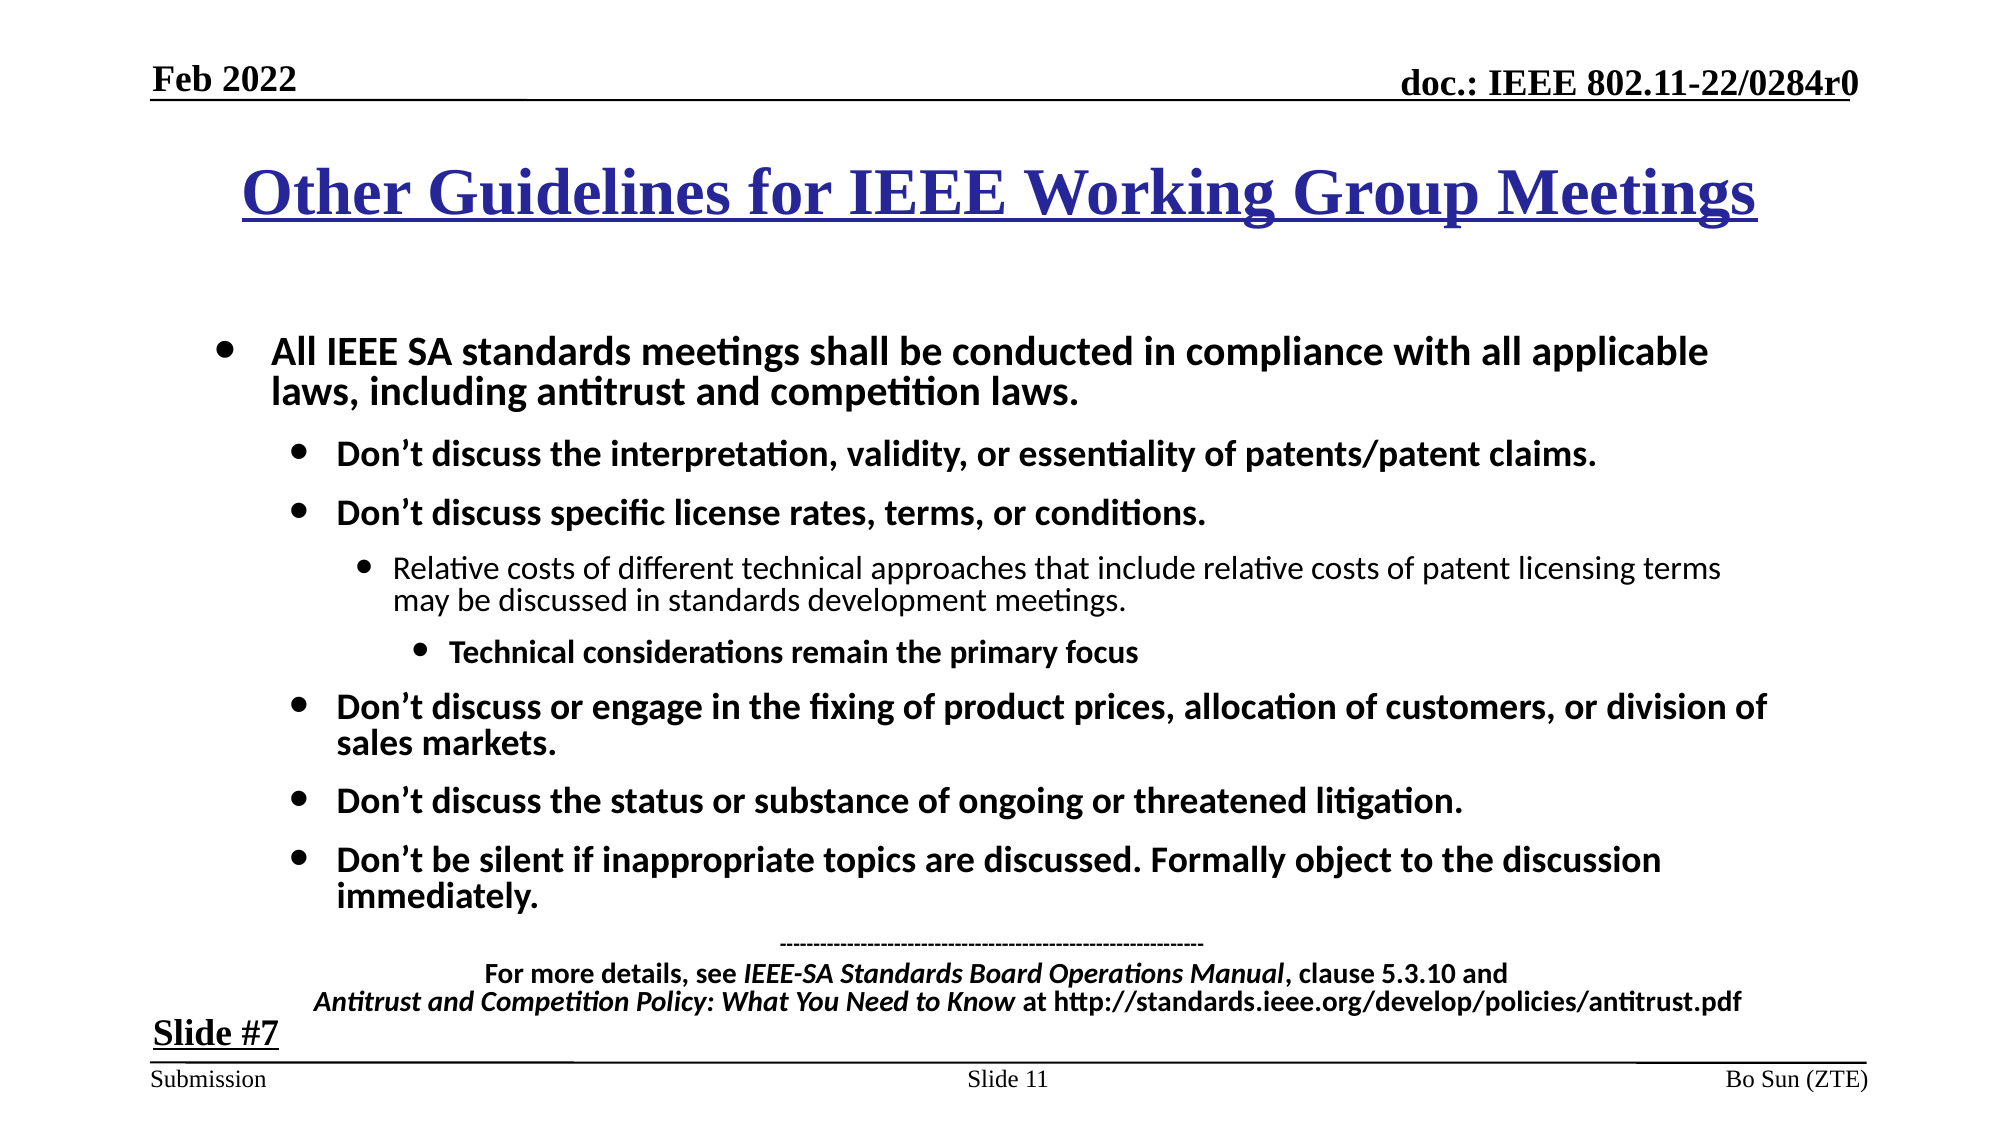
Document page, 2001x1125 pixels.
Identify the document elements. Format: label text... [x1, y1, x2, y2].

text_box All IEEE SA standards meetings shall be conducted in compliance with all applicable laws, including antitrust and competition laws. Don’t discuss the interpretation, validity, or essentiality of patents/patent claims. Don’t discuss specific license rates, terms, or conditions. Relative costs of different technical approaches that include relative costs of patent licensing terms may be discussed in standards development meetings. Technical considerations remain the primary focus Don’t discuss or engage in the fixing of product prices, allocation of customers, or division of sales markets. Don’t discuss the status or substance of ongoing or threatened litigation. Don’t be silent if inappropriate topics are discussed. Formally object to the discussion immediately. --------------------------------------------------------------- For more details, see IEEE-SA Standards Board Operations Manual, clause 5.3.10 and Antitrust and Competition Policy: What You Need to Know at http://standards.ieee.org/develop/policies/antitrust.pdf [200, 300, 1800, 1050]
footer Bo Sun (ZTE) [1171, 1061, 1869, 1093]
text_box Slide #7 [138, 1000, 295, 1061]
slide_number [152, 54, 563, 100]
text_box Other Guidelines for IEEE Working Group Meetings [200, 100, 1800, 276]
slide_number Slide 11 [949, 1061, 1067, 1123]
